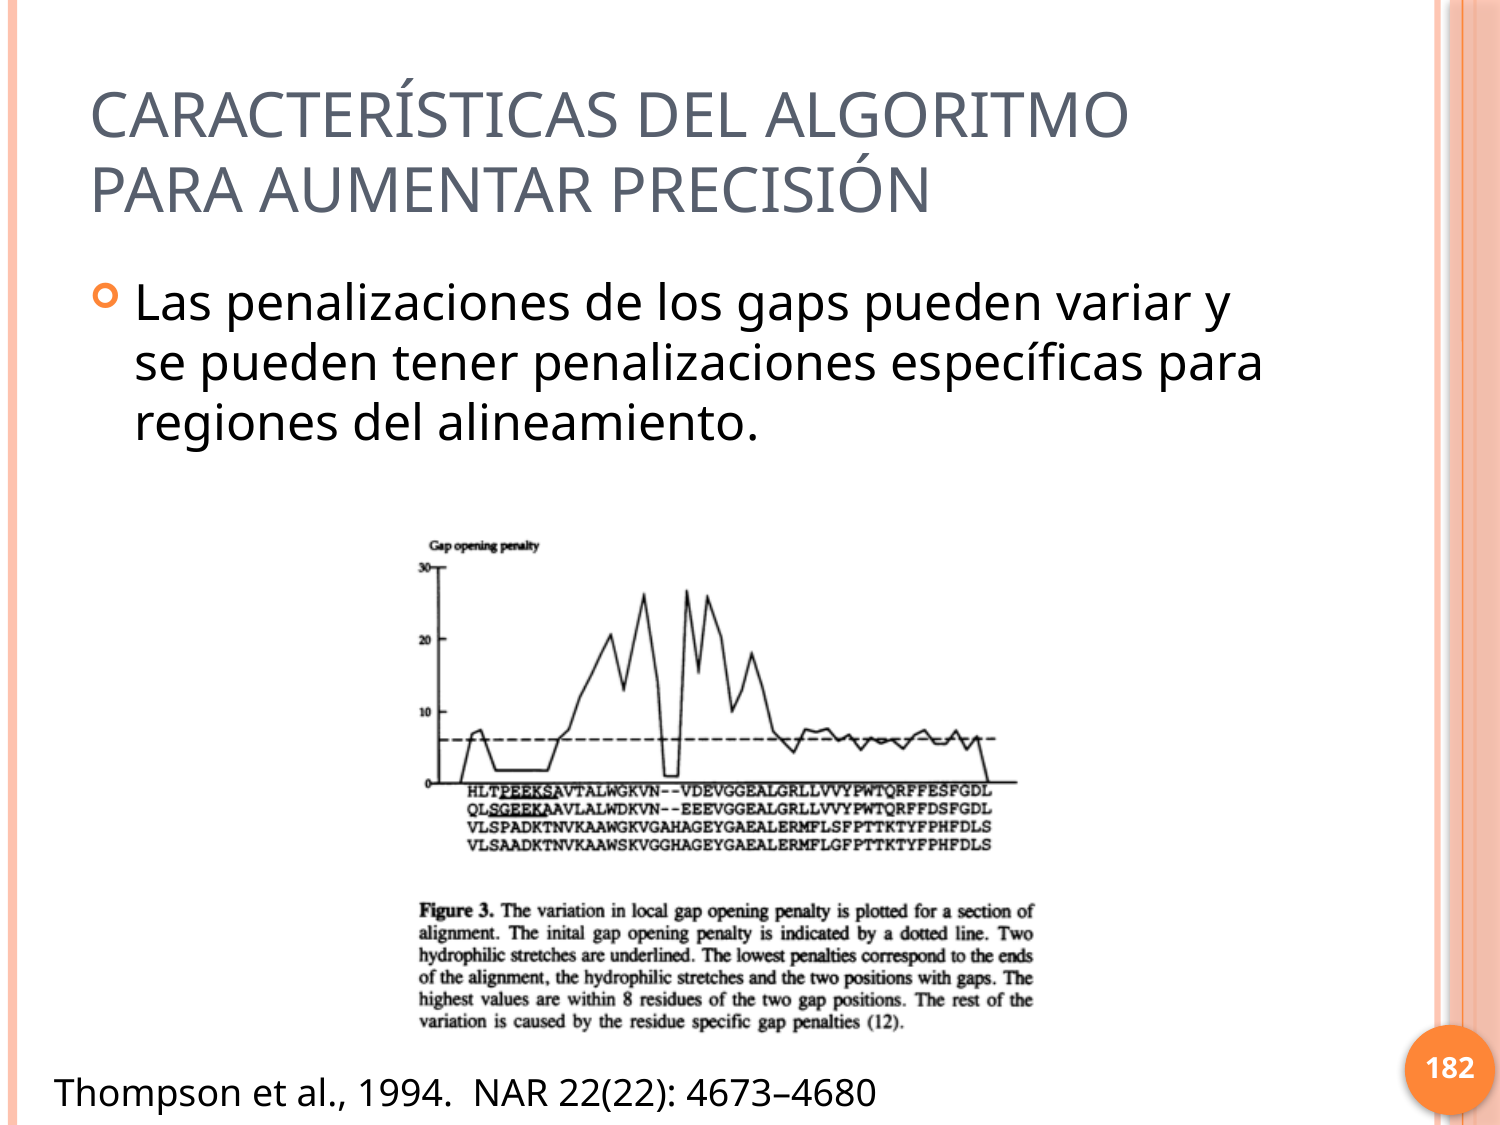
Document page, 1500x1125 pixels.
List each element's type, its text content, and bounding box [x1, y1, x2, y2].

slide_number 182 [1400, 1027, 1500, 1113]
list Las penalizaciones de los gaps pueden variar y se pueden tener penalizaciones específicas para regiones del alineamiento. [75, 262, 1300, 1062]
title Características del algoritmo para aumentar precisión [75, 45, 1300, 233]
picture [374, 445, 1061, 1051]
text_box Thompson et al., 1994. NAR 22(22): 4673–4680 [39, 1061, 893, 1122]
